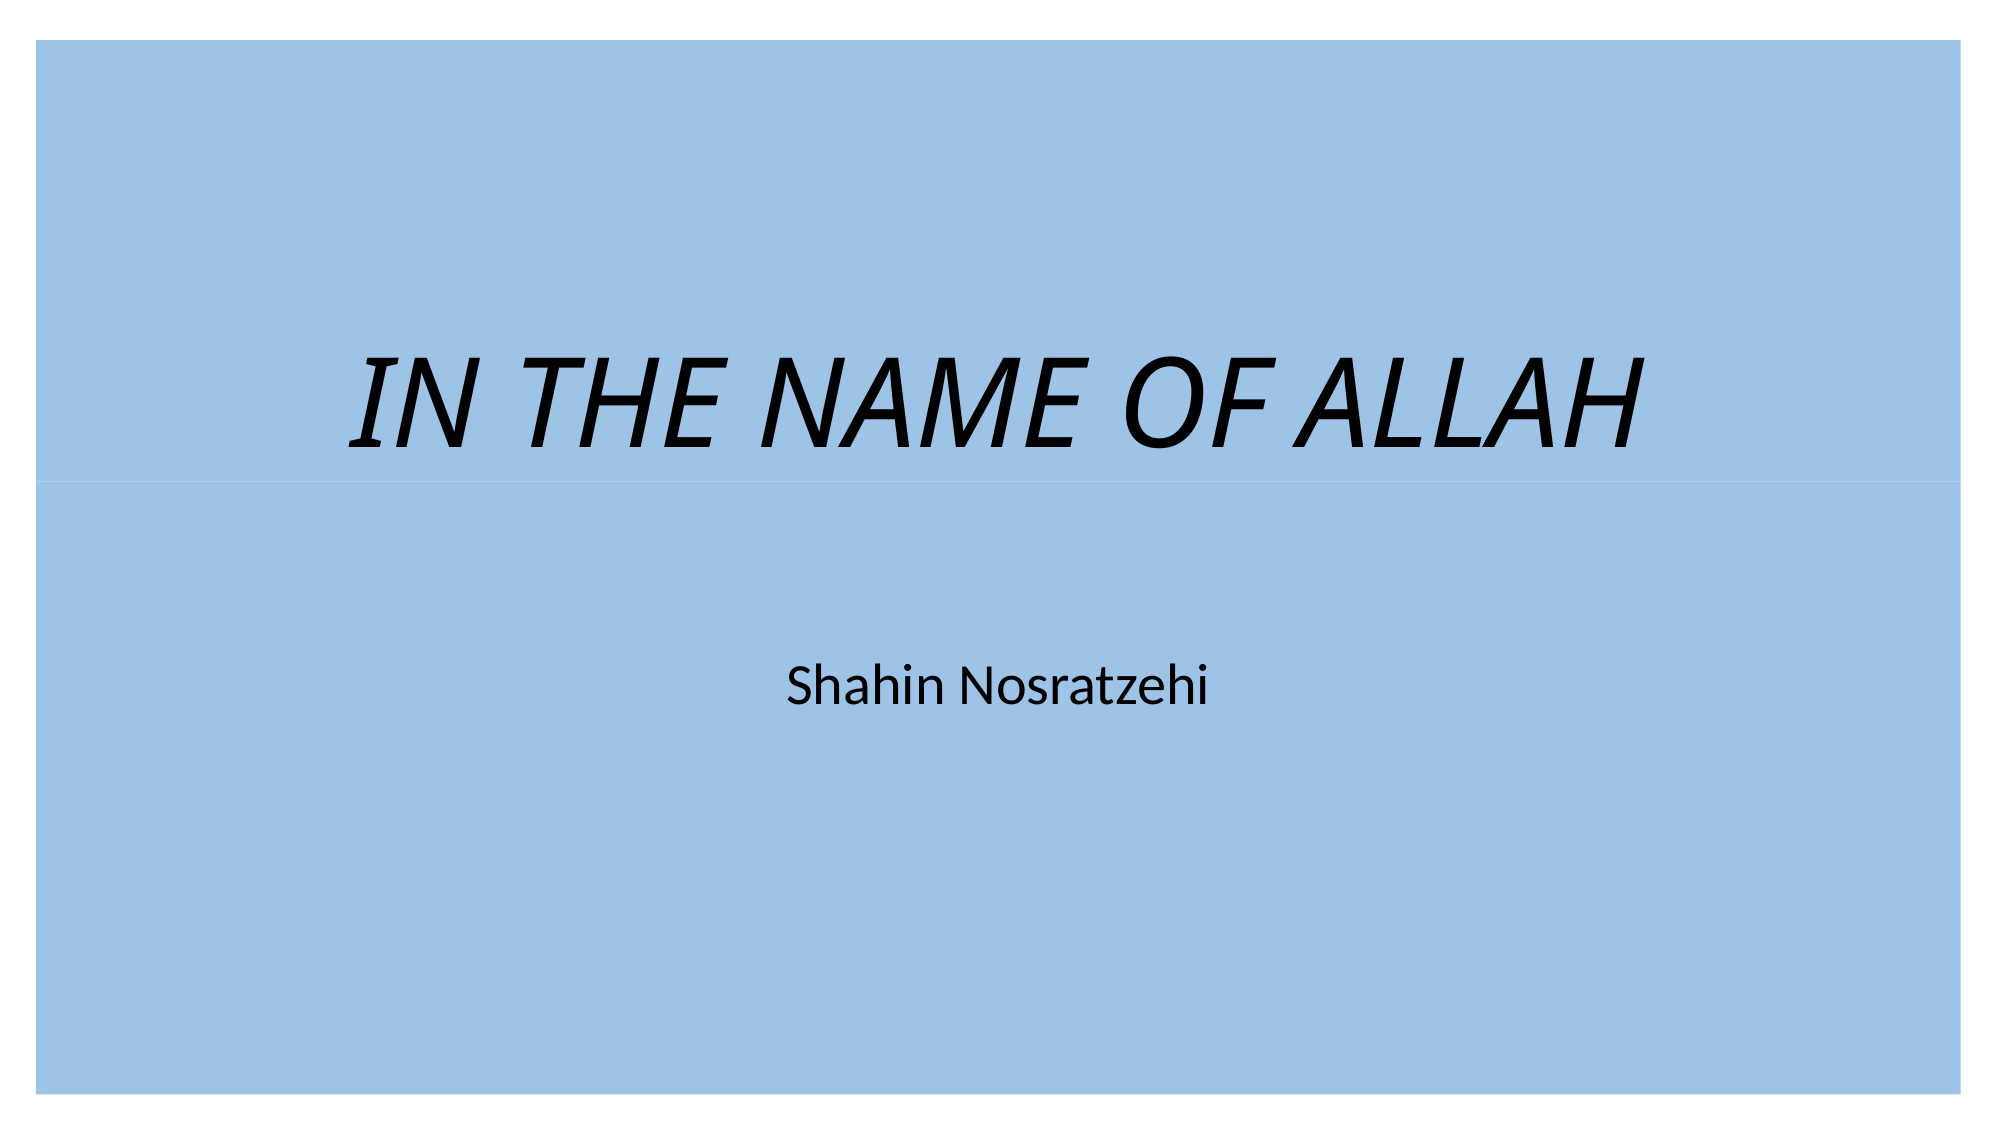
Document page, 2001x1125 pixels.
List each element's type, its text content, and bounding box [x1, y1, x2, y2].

subtitle Shahin Nosratzehi [35, 481, 1961, 1095]
title IN THE NAME OF ALLAH [35, 40, 1961, 481]
